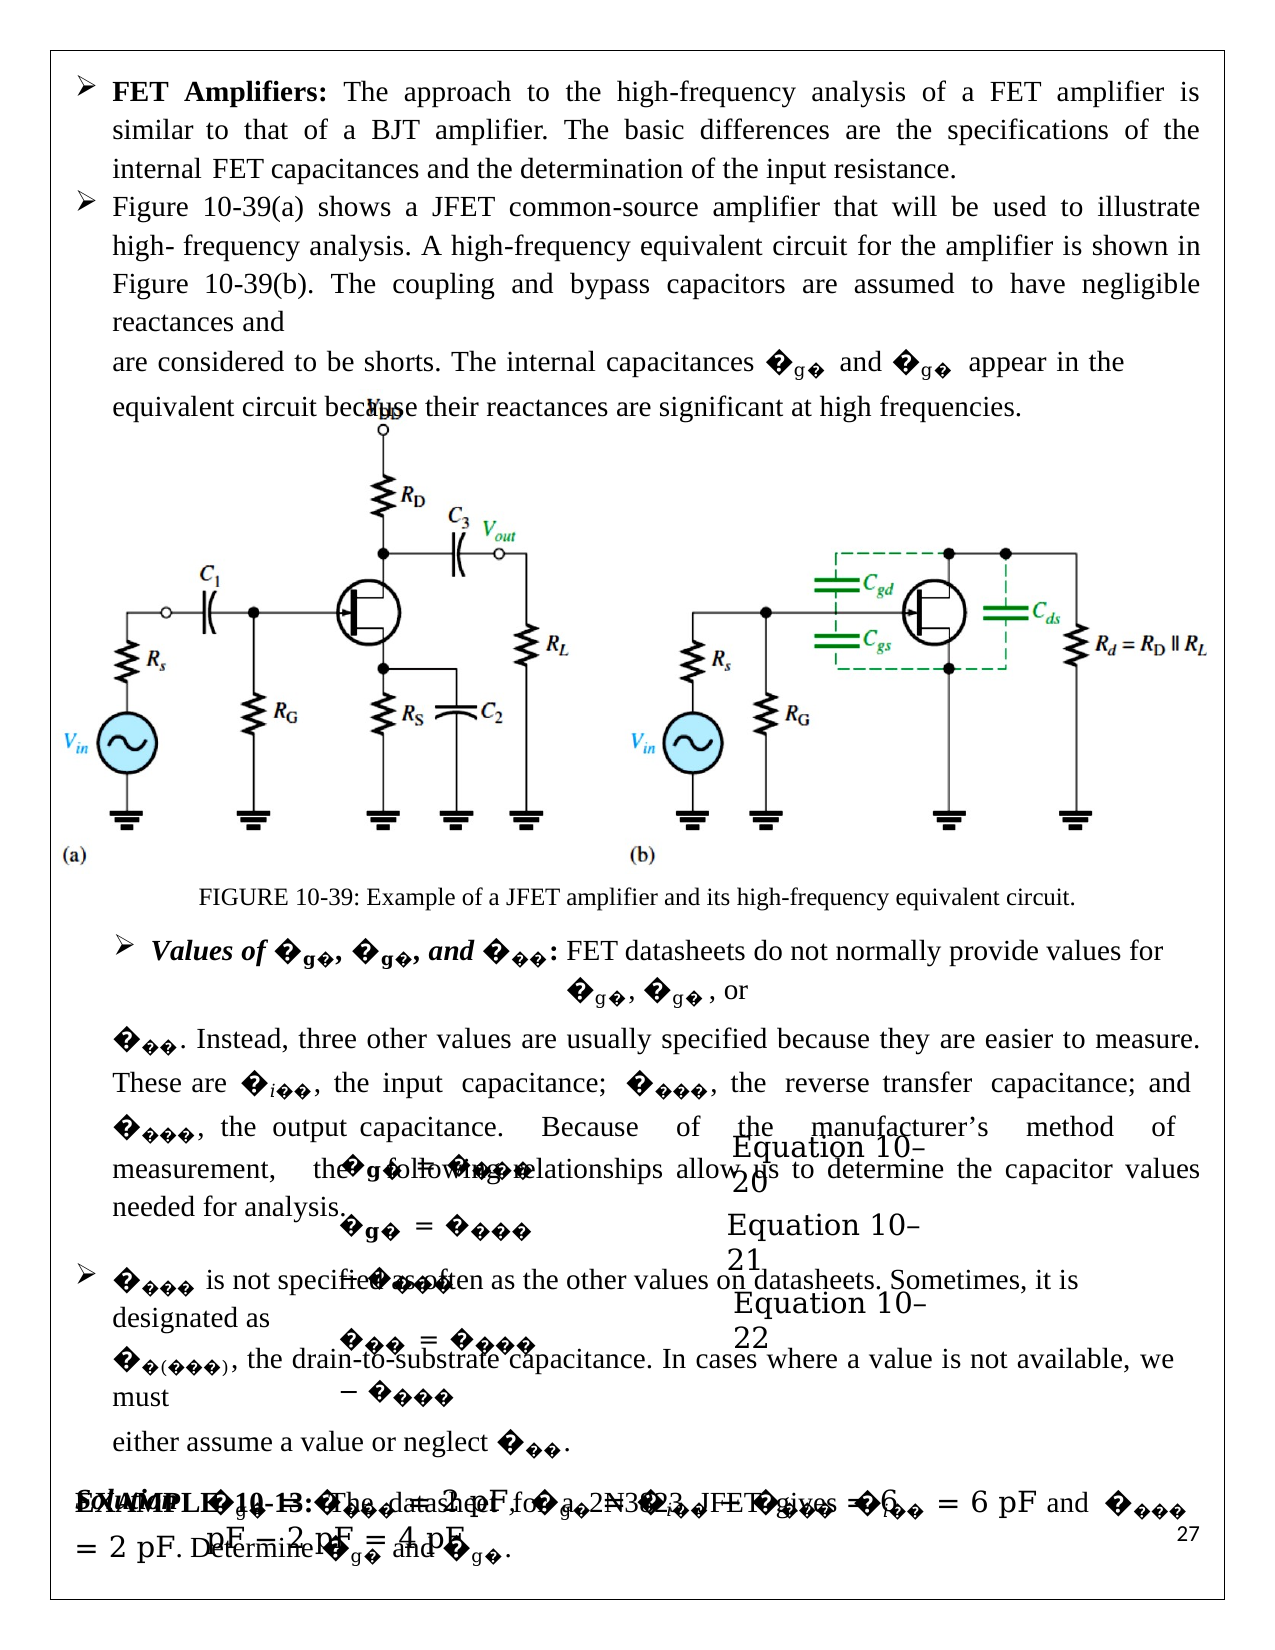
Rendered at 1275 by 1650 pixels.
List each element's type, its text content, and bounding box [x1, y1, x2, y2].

text_box ���� is not specified as often as the other values on datasheets. Sometimes, it is designated as ��(���), the drain-to-substrate capacitance. In cases where a value is not available, we must either assume a value or neglect ���. EXAMPLE 10-13: The datasheet for a 2N3823 JFET gives �𝑖�� = 6 pF and ���� = 2 pF. Determine �g� and �g�. [72, 1258, 1203, 1478]
text_box FIGURE 10-39: Example of a JFET amplifier and its high-frequency equivalent circuit. Values of �𝐠�, �𝐠�, and ���: FET datasheets do not normally provide values for �g�, �g� , or ���. Instead, three other values are usually specified because they are easier to measure. These are �𝑖��, the input capacitance; ����, the reverse transfer capacitance; and ����, the output capacitance. Because of the manufacturer’s method of measurement, the following relationships allow us to determine the capacitor values needed for analysis. [72, 880, 1203, 1126]
text_box �𝐠� = ���� �𝐠� = ���� − ���� ��� = ���� − ���� [336, 1134, 561, 1257]
slide_number 27 [110, 1478, 1205, 1550]
text_box Equation 10– 20 Equation 10– 21 Equation 10– 22 [724, 1128, 939, 1252]
text_box [55, 389, 1219, 874]
text_box FET Amplifiers: The approach to the high-frequency analysis of a FET amplifier is similar to that of a BJT amplifier. The basic differences are the specifications of the internal FET capacitances and the determination of the input resistance. Figure 10-39(a) shows a JFET common-source amplifier that will be used to illustrate high- frequency analysis. A high-frequency equivalent circuit for the amplifier is shown in Figure 10-39(b). The coupling and bypass capacitors are assumed to have negligible reactances and are considered to be shorts. The internal capacitances �g� and �g� appear in the equivalent circuit because their reactances are significant at high frequencies. [72, 68, 1203, 384]
text_box Solution [72, 1479, 110, 1517]
